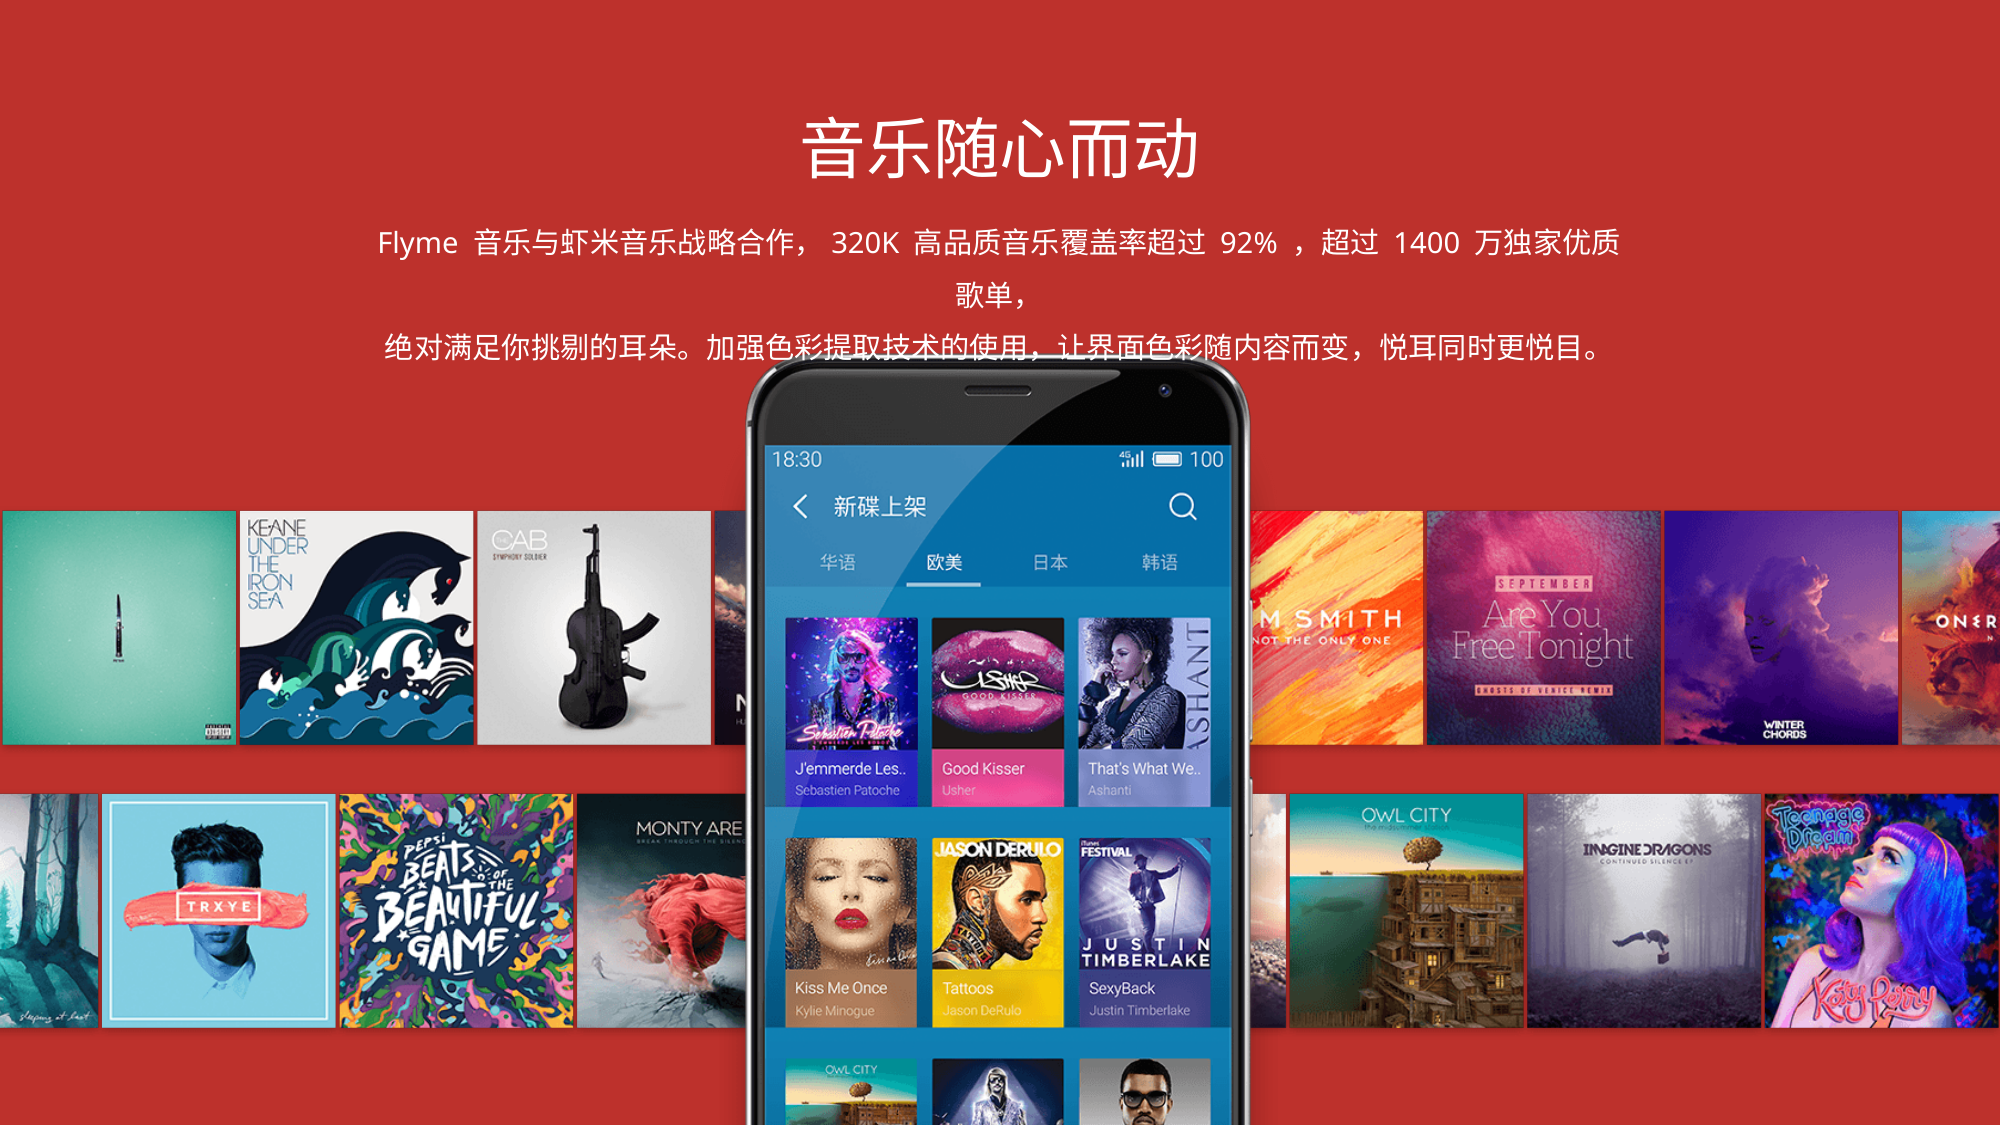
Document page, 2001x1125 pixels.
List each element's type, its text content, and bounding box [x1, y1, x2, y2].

text_box Flyme 音乐与虾米音乐战略合作，320K 高品质音乐覆盖率超过 92% ，超过 1400 万独家优质歌单， 绝对满足你挑剔的耳朵。加强色彩提取技术的使用，让界面色彩随内容而变，悦耳同时更悦目。 [351, 199, 1648, 372]
picture [0, 353, 2000, 1125]
text_box 音乐随心而动 [784, 99, 1215, 194]
